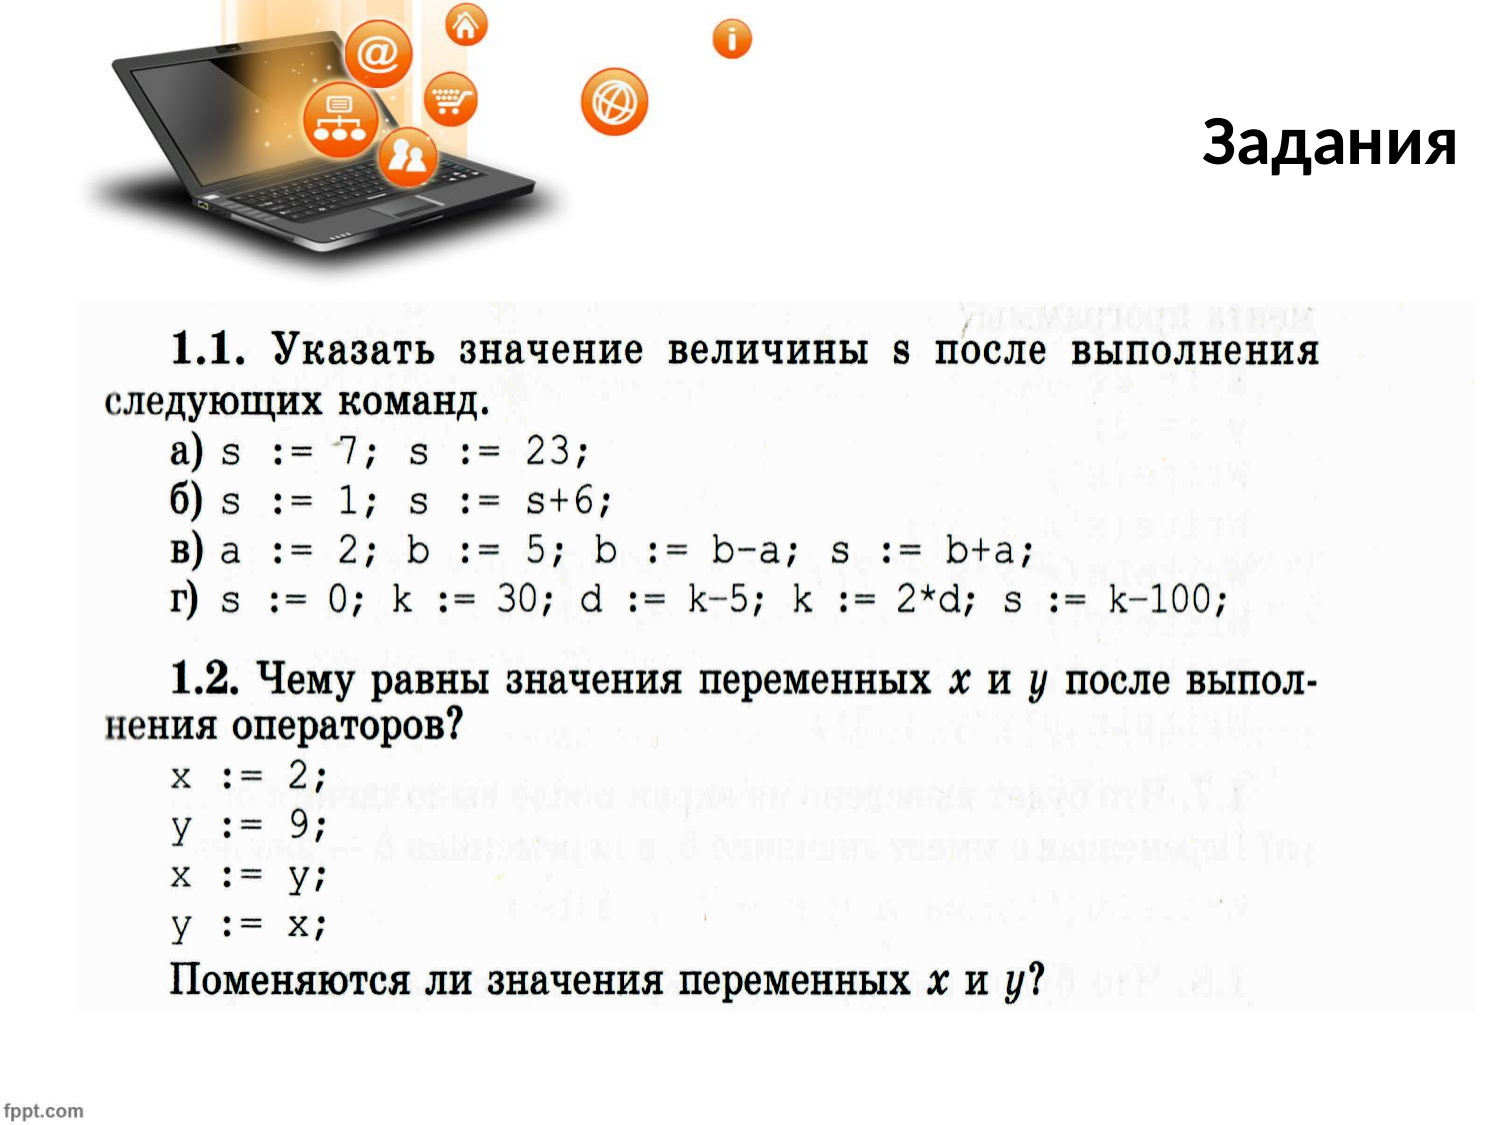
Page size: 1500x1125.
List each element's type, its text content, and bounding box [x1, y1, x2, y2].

picture [0, 0, 1500, 1125]
title Задания [324, 86, 1476, 187]
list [74, 302, 1476, 1013]
